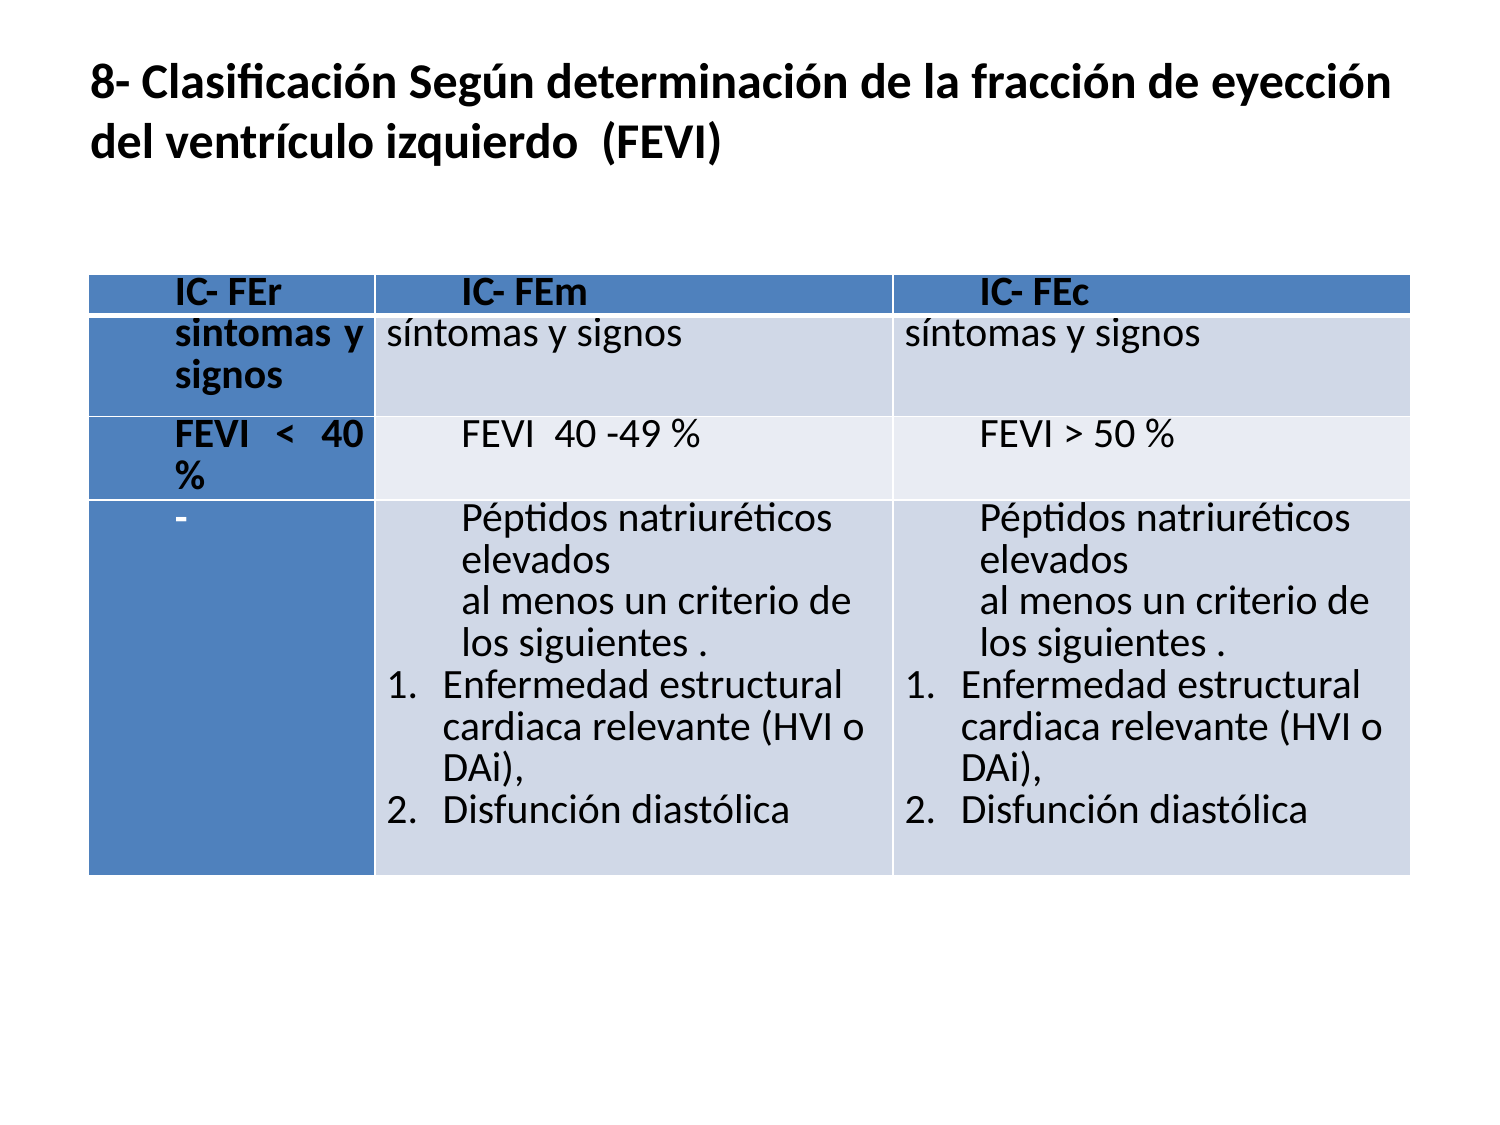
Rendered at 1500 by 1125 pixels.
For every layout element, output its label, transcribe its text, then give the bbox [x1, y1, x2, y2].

table_header IC- FEm [376, 275, 892, 313]
table_cell - [89, 501, 374, 875]
table_cell Péptidos natriuréticos elevados al menos un criterio de los siguientes . Enfermedad estructural cardiaca relevante (HVI o DAi), Disfunción diastólica [376, 501, 892, 875]
table_cell FEVI > 50 % [894, 417, 1410, 499]
table_cell síntomas y signos [894, 318, 1410, 416]
table_cell FEVI < 40 % [89, 417, 374, 499]
table_cell sintomas y signos [89, 318, 374, 416]
table_header IC- FEc [894, 275, 1410, 313]
table_cell Péptidos natriuréticos elevados al menos un criterio de los siguientes . Enfermedad estructural cardiaca relevante (HVI o DAi), Disfunción diastólica [894, 501, 1410, 875]
title 8- Clasificación Según determinación de la fracción de eyección del ventrículo izquierdo (FEVI) [75, 45, 1425, 233]
table_cell FEVI 40 -49 % [376, 417, 892, 499]
table_header IC- FEr [89, 275, 374, 313]
table_cell síntomas y signos [376, 318, 892, 416]
